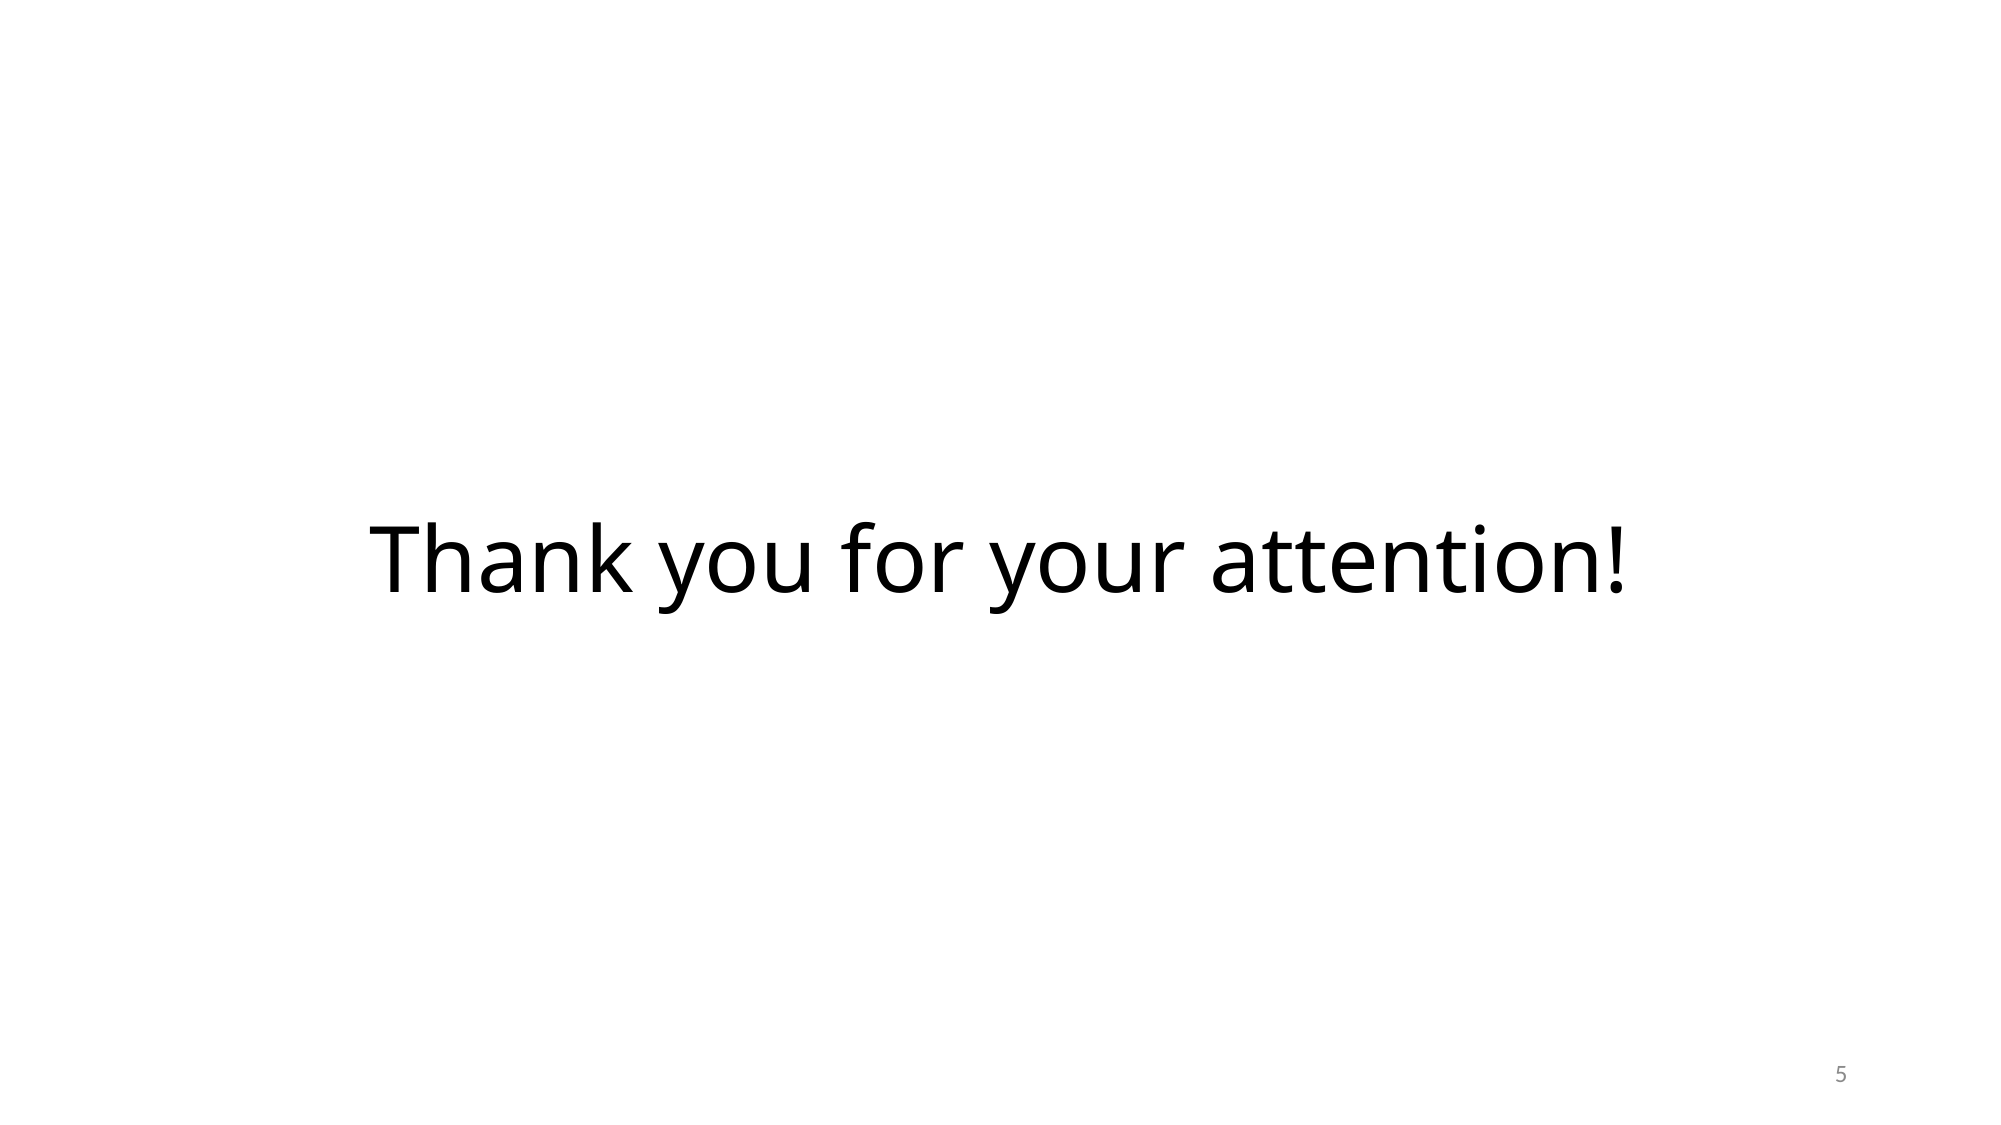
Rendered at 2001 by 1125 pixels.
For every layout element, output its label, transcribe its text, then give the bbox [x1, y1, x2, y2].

slide_number 5 [1412, 1042, 1863, 1103]
title Thank you for your attention! [137, 453, 1863, 672]
